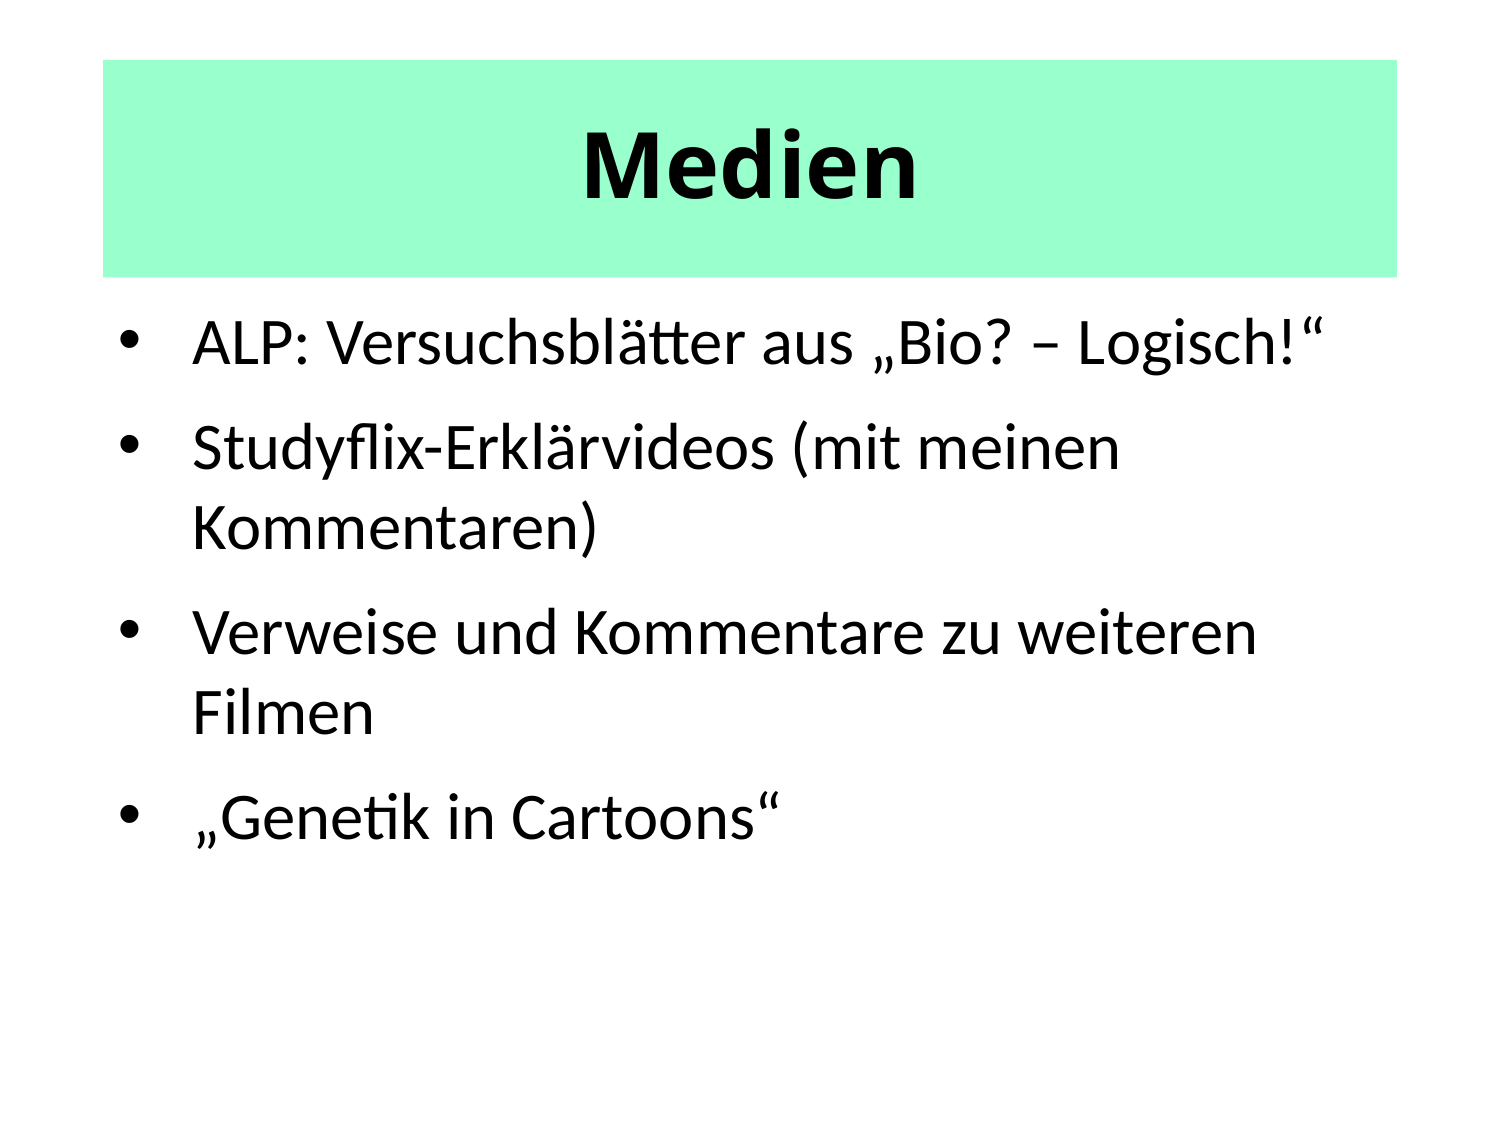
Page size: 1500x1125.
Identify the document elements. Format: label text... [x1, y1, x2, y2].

text_box ALP: Versuchsblätter aus „Bio? – Logisch!“ Studyflix-Erklärvideos (mit meinen Kommentaren) Verweise und Kommentare zu weiteren Filmen „Genetik in Cartoons“ [103, 290, 1397, 861]
title Medien [103, 59, 1397, 278]
